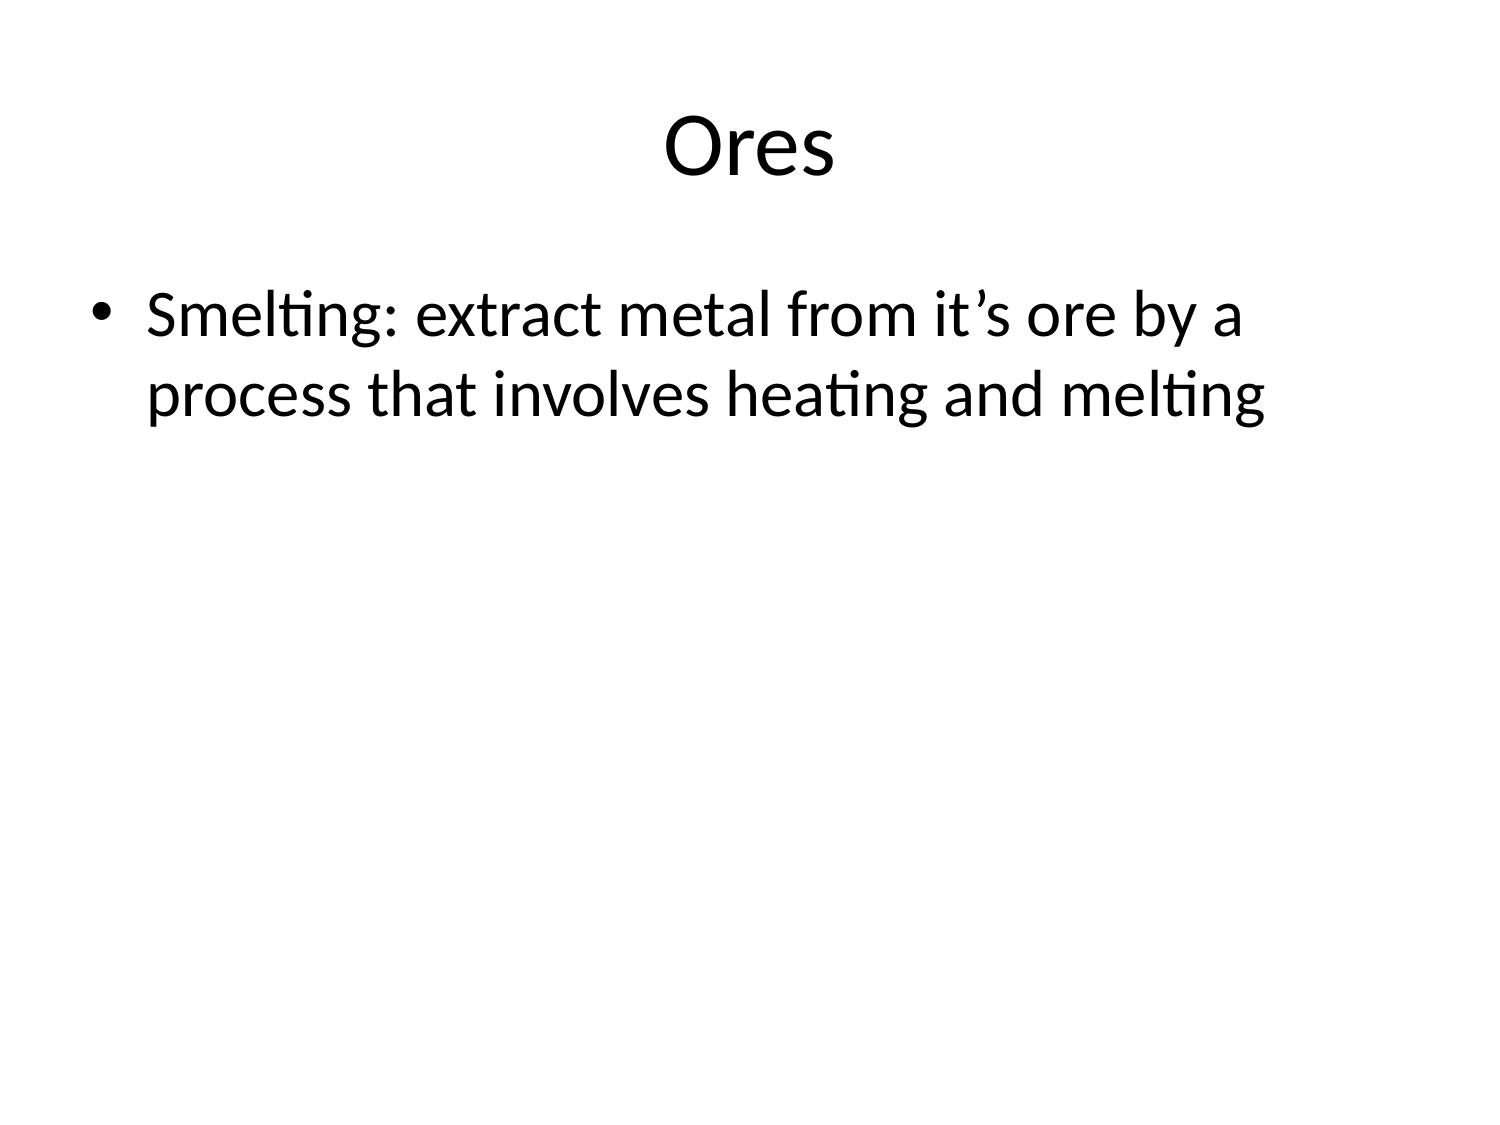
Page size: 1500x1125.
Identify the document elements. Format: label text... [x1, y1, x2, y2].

title Ores [75, 45, 1425, 233]
list Smelting: extract metal from it’s ore by a process that involves heating and melting [75, 262, 1425, 1005]
